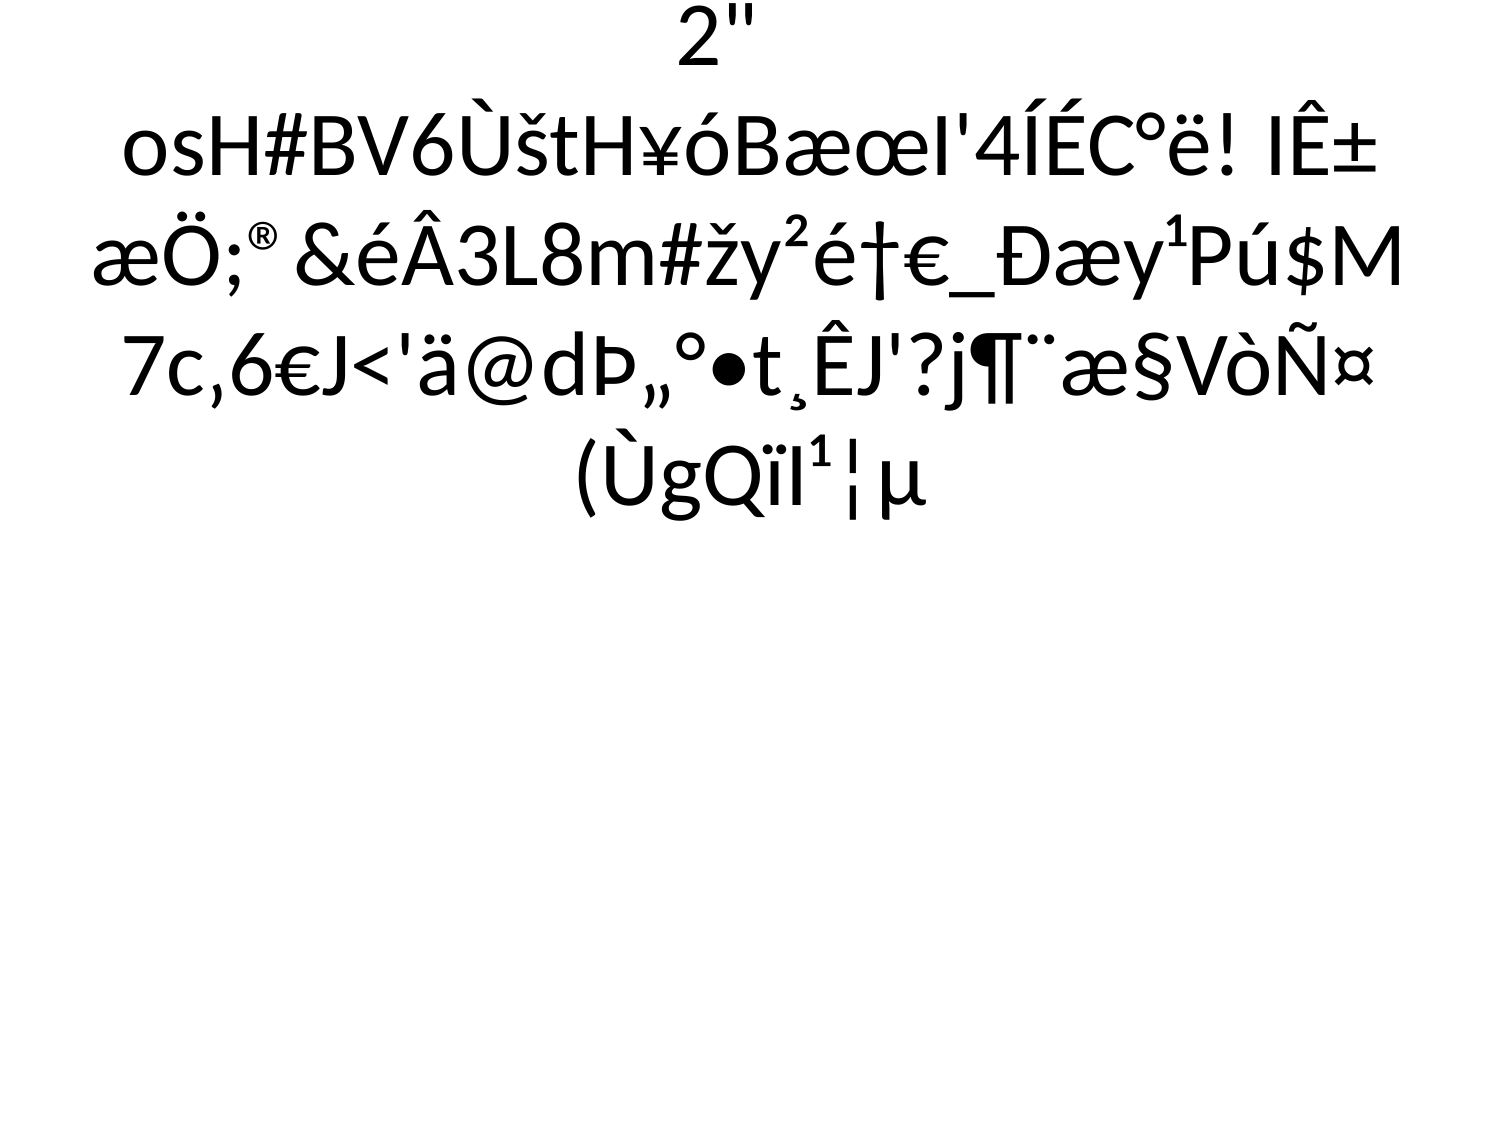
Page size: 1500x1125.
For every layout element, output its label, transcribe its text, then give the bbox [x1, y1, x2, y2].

title /øÚ)ß‚PæT„eª7ö.KSÝ(‰µT‡DUjÁ•†‹2" osH#BV6ÙštH¥óBæœI'4ÍÉC°ë! IÊ±æÖ;®&éÂ3L8m#žy²é†€_Ðæy¹Pú$M7c‚6€J<'ä@dÞ„°•t¸ÊJ'?j¶¨æ§VòÑ¤(ÙgQïI¹¦µ [75, 45, 1425, 233]
